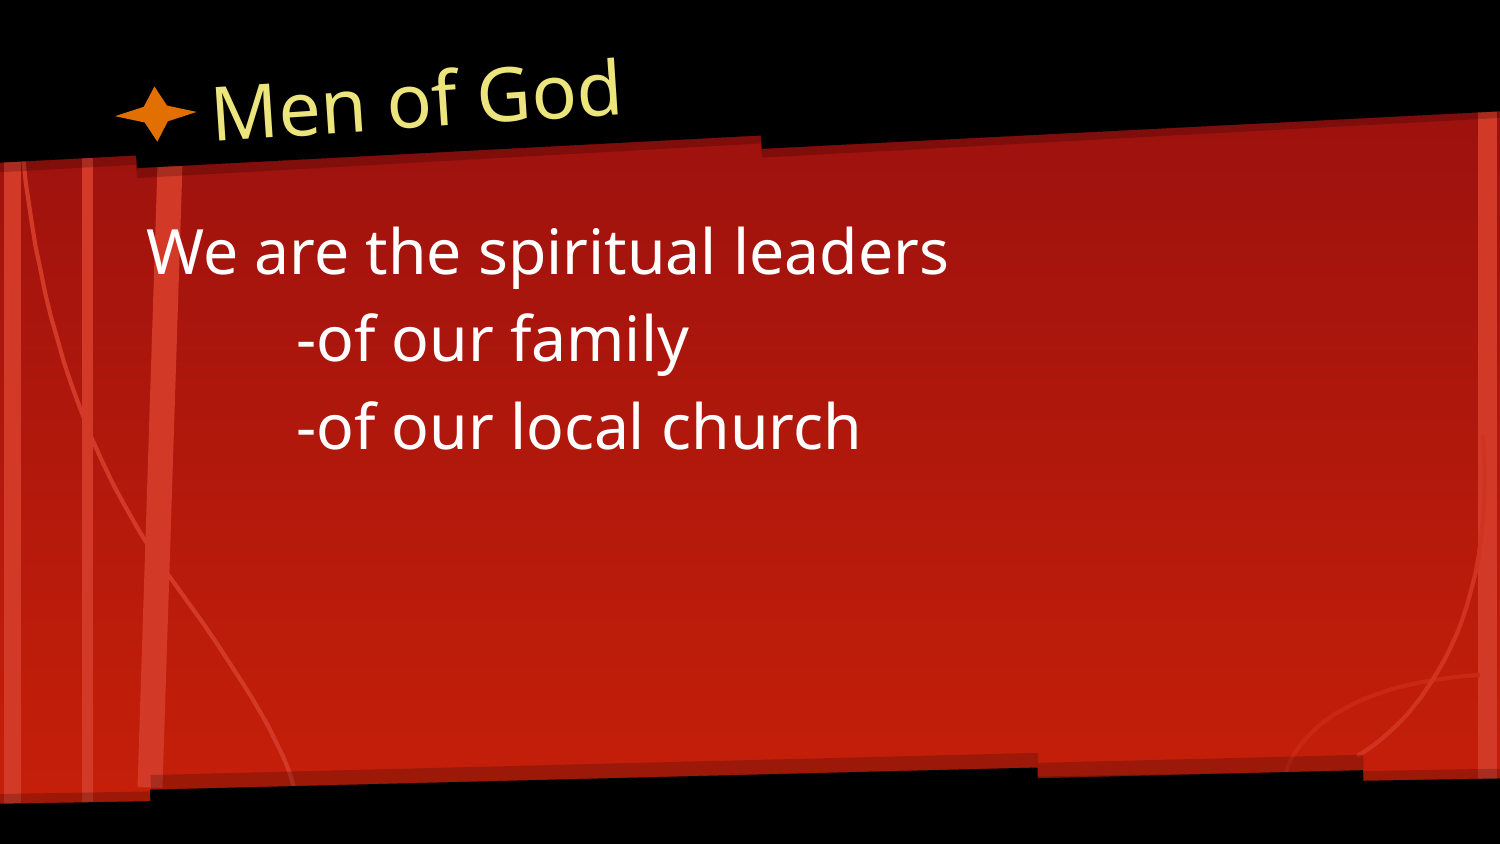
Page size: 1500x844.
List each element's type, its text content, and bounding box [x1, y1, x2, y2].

list We are the spiritual leaders -of our family -of our local church [75, 196, 1425, 754]
title Men of God [191, 0, 1500, 183]
